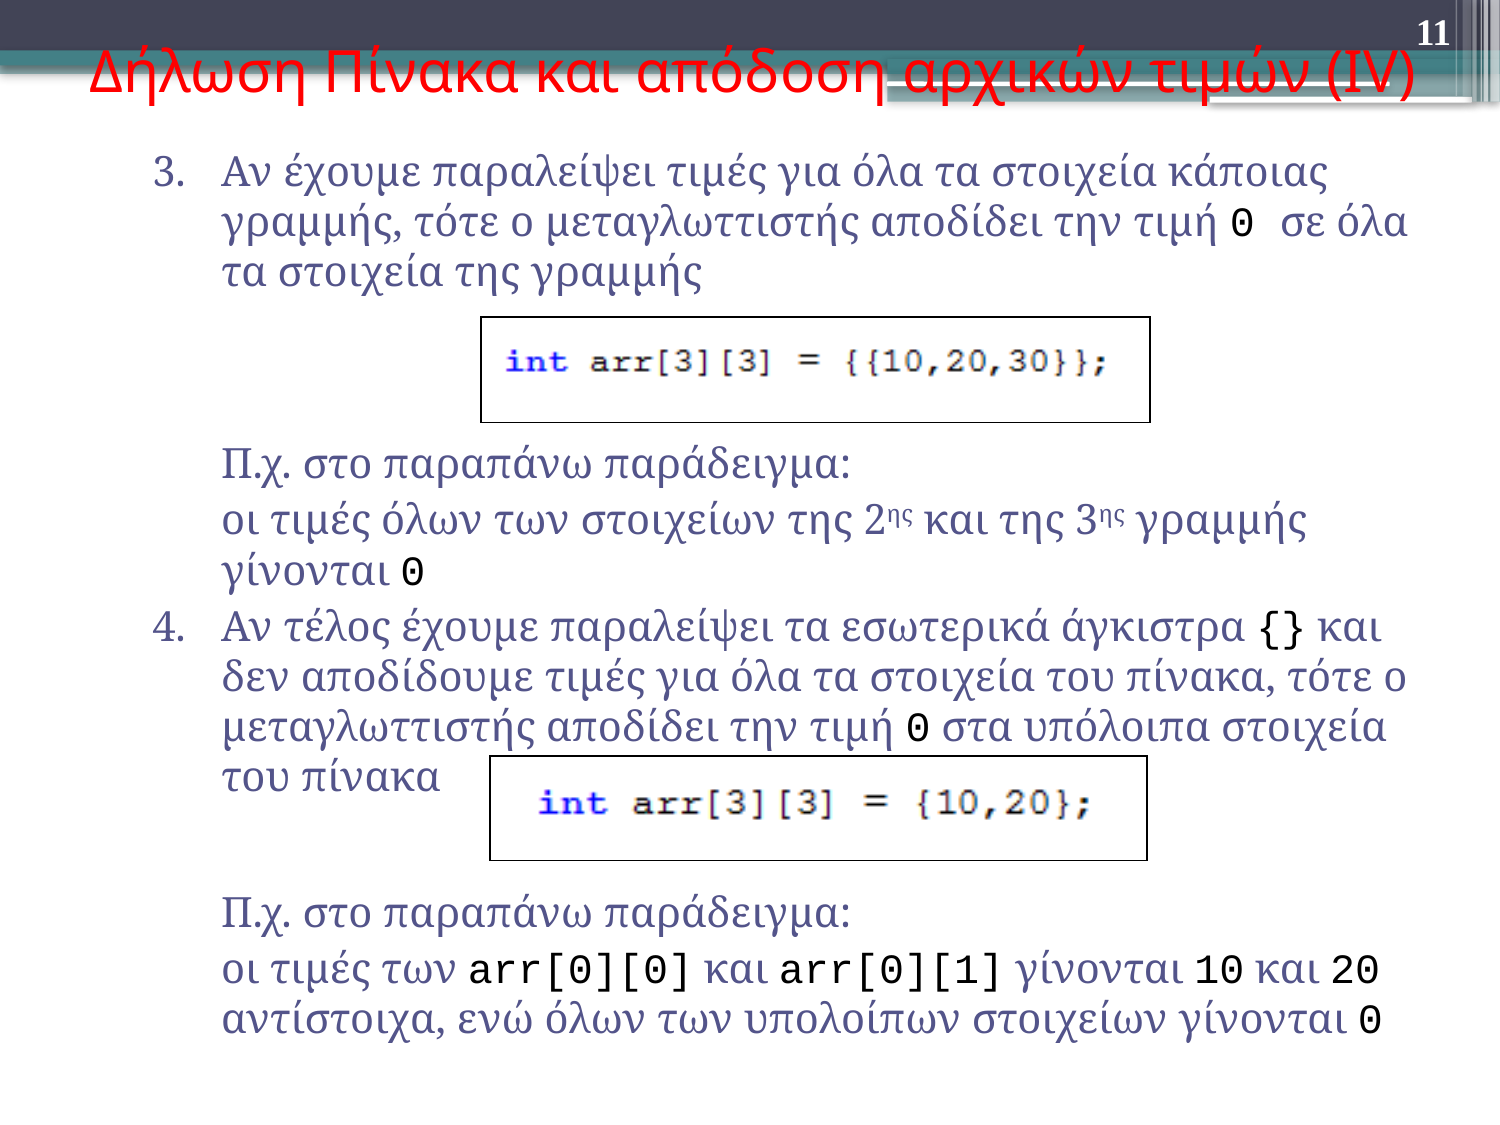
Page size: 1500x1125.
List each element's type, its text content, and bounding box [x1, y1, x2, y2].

list Αν έχουμε παραλείψει τιμές για όλα τα στοιχεία κάποιας γραμμής, τότε ο μεταγλωττιστής αποδίδει την τιμή 0 σε όλα τα στοιχεία της γραμμής Π.χ. στο παραπάνω παράδειγμα: οι τιμές όλων των στοιχείων της 2ης και της 3ης γραμμής γίνονται 0 Αν τέλος έχουμε παραλείψει τα εσωτερικά άγκιστρα {} και δεν αποδίδουμε τιμές για όλα τα στοιχεία του πίνακα, τότε ο μεταγλωττιστής αποδίδει την τιμή 0 στα υπόλοιπα στοιχεία του πίνακα Π.χ. στο παραπάνω παράδειγμα: οι τιμές των arr[0][0] και arr[0][1] γίνονται 10 και 20 αντίστοιχα, ενώ όλων των υπολοίπων στοιχείων γίνονται 0 [0, 137, 1444, 1053]
picture [481, 317, 1150, 423]
slide_number 11 [1341, 0, 1466, 61]
title Δήλωση Πίνακα και απόδοση αρχικών τιμών (ΙV) [75, 0, 1459, 163]
picture [490, 756, 1147, 860]
